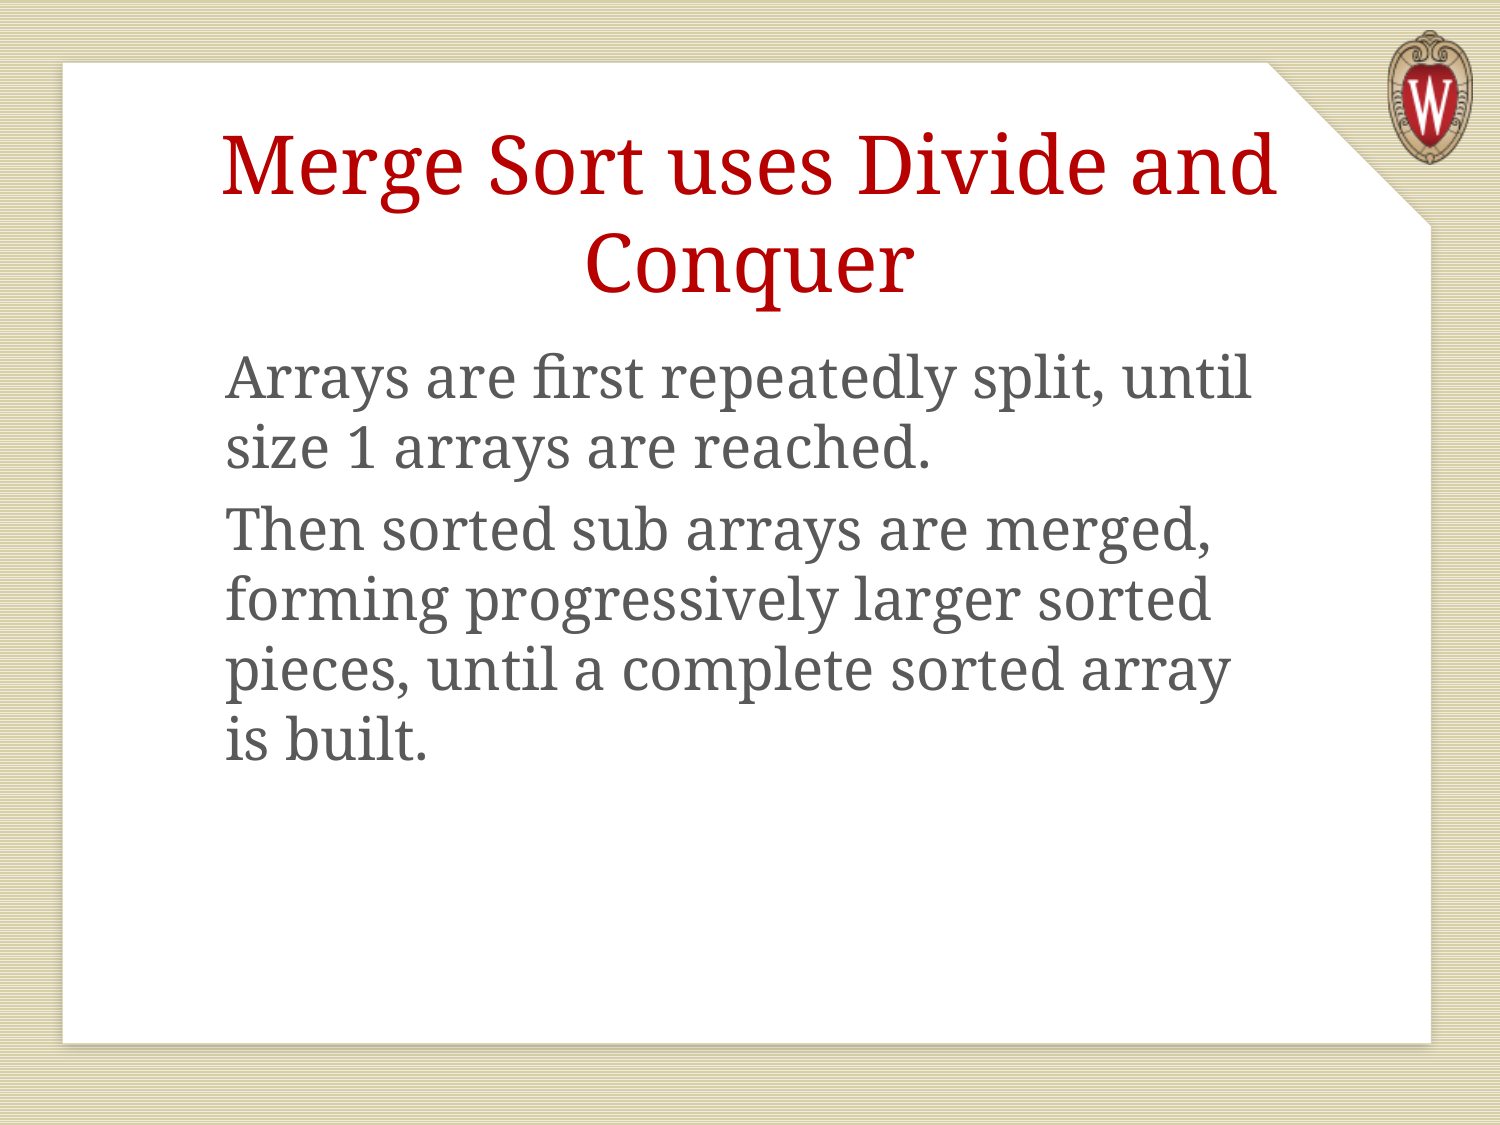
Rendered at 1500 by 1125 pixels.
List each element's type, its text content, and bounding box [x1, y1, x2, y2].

subtitle Arrays are first repeatedly split, until size 1 arrays are reached. Then sorted sub arrays are merged, forming progressively larger sorted pieces, until a complete sorted array is built. [225, 340, 1275, 887]
title Merge Sort uses Divide and Conquer [112, 113, 1388, 311]
